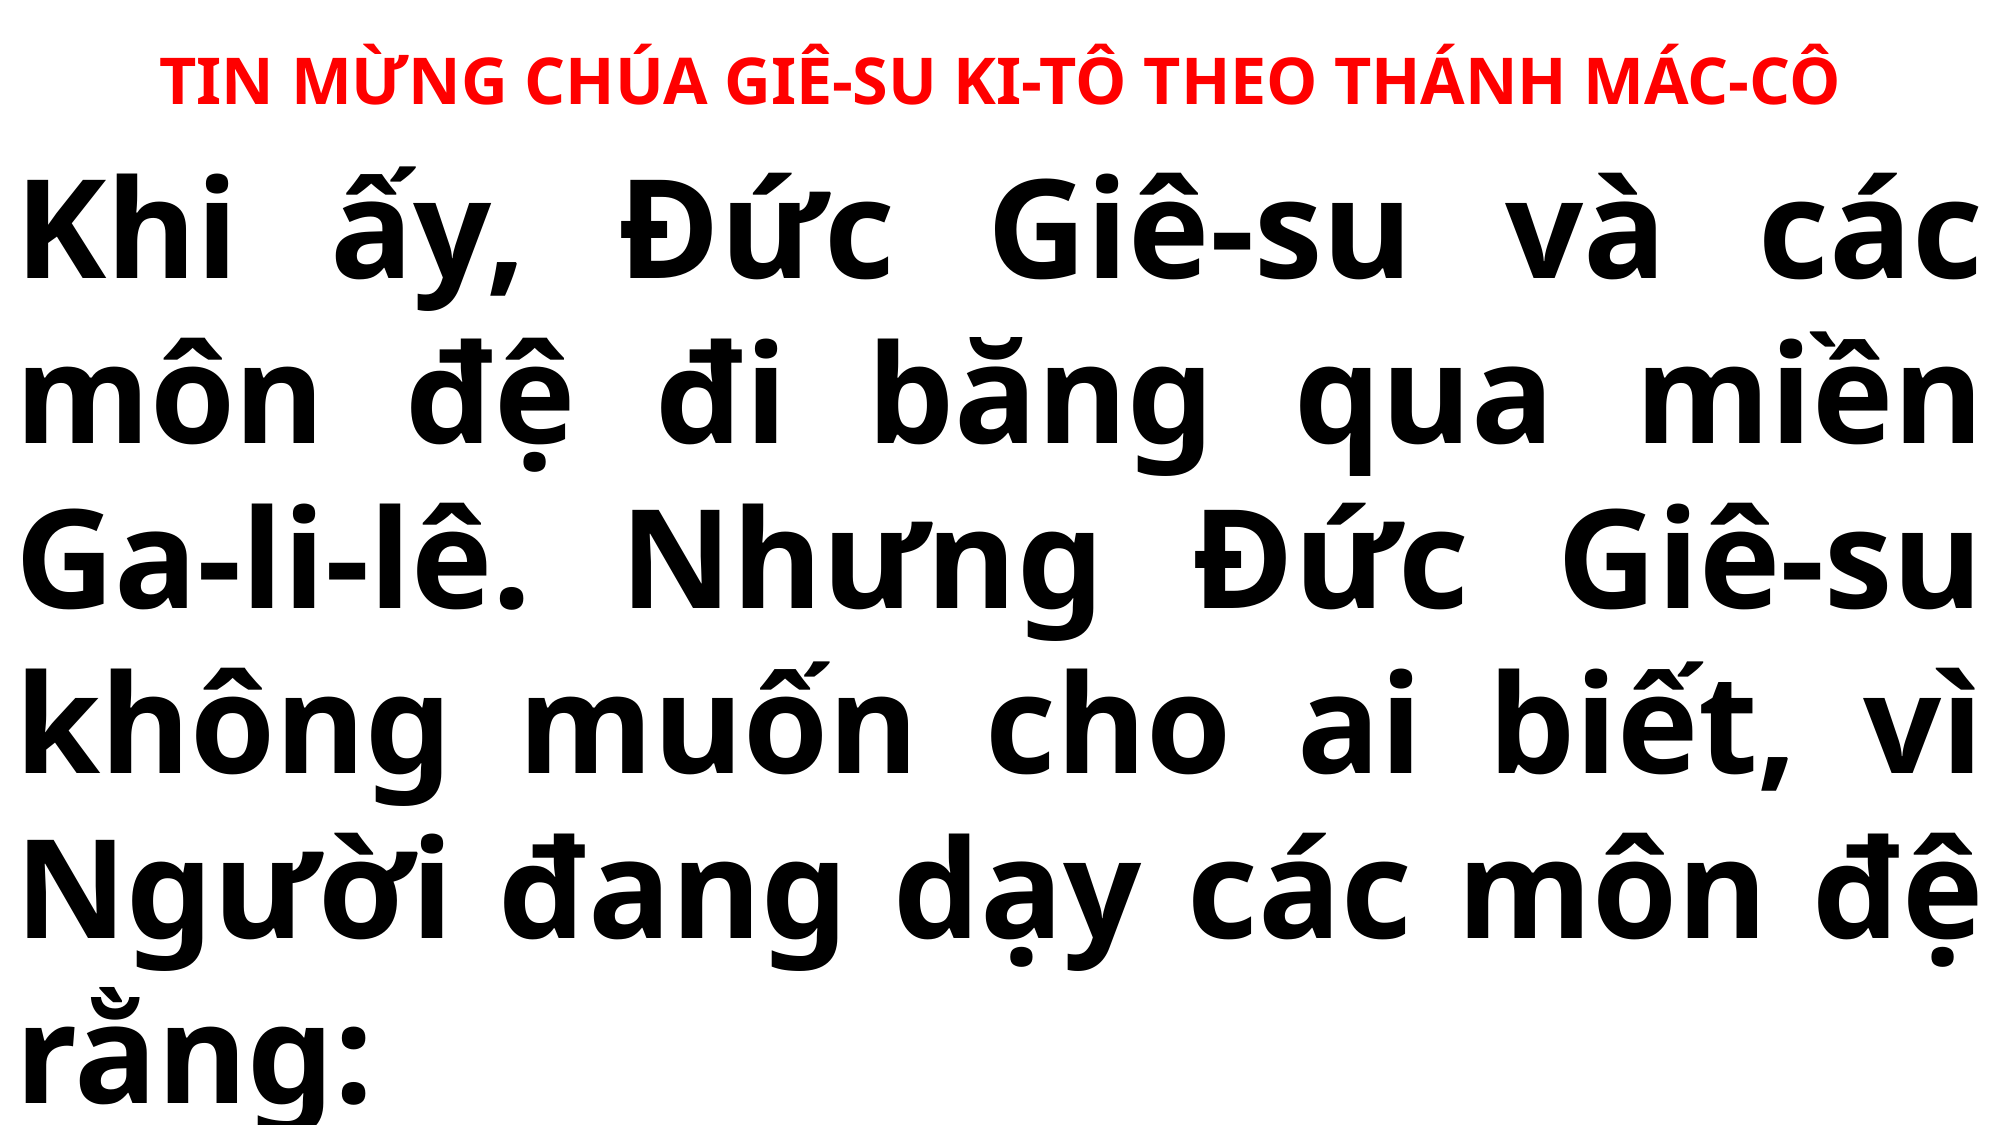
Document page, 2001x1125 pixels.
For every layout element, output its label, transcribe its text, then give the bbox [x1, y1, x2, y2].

list Khi ấy, Đức Giê-su và các môn đệ đi băng qua miền Ga-li-lê. Nhưng Đức Giê-su không muốn cho ai biết, vì Người đang dạy các môn đệ rằng: [0, 146, 2000, 1125]
text_box TIN MỪNG CHÚA GIÊ-SU KI-TÔ THEO THÁNH MÁC-CÔ [0, 32, 2000, 125]
